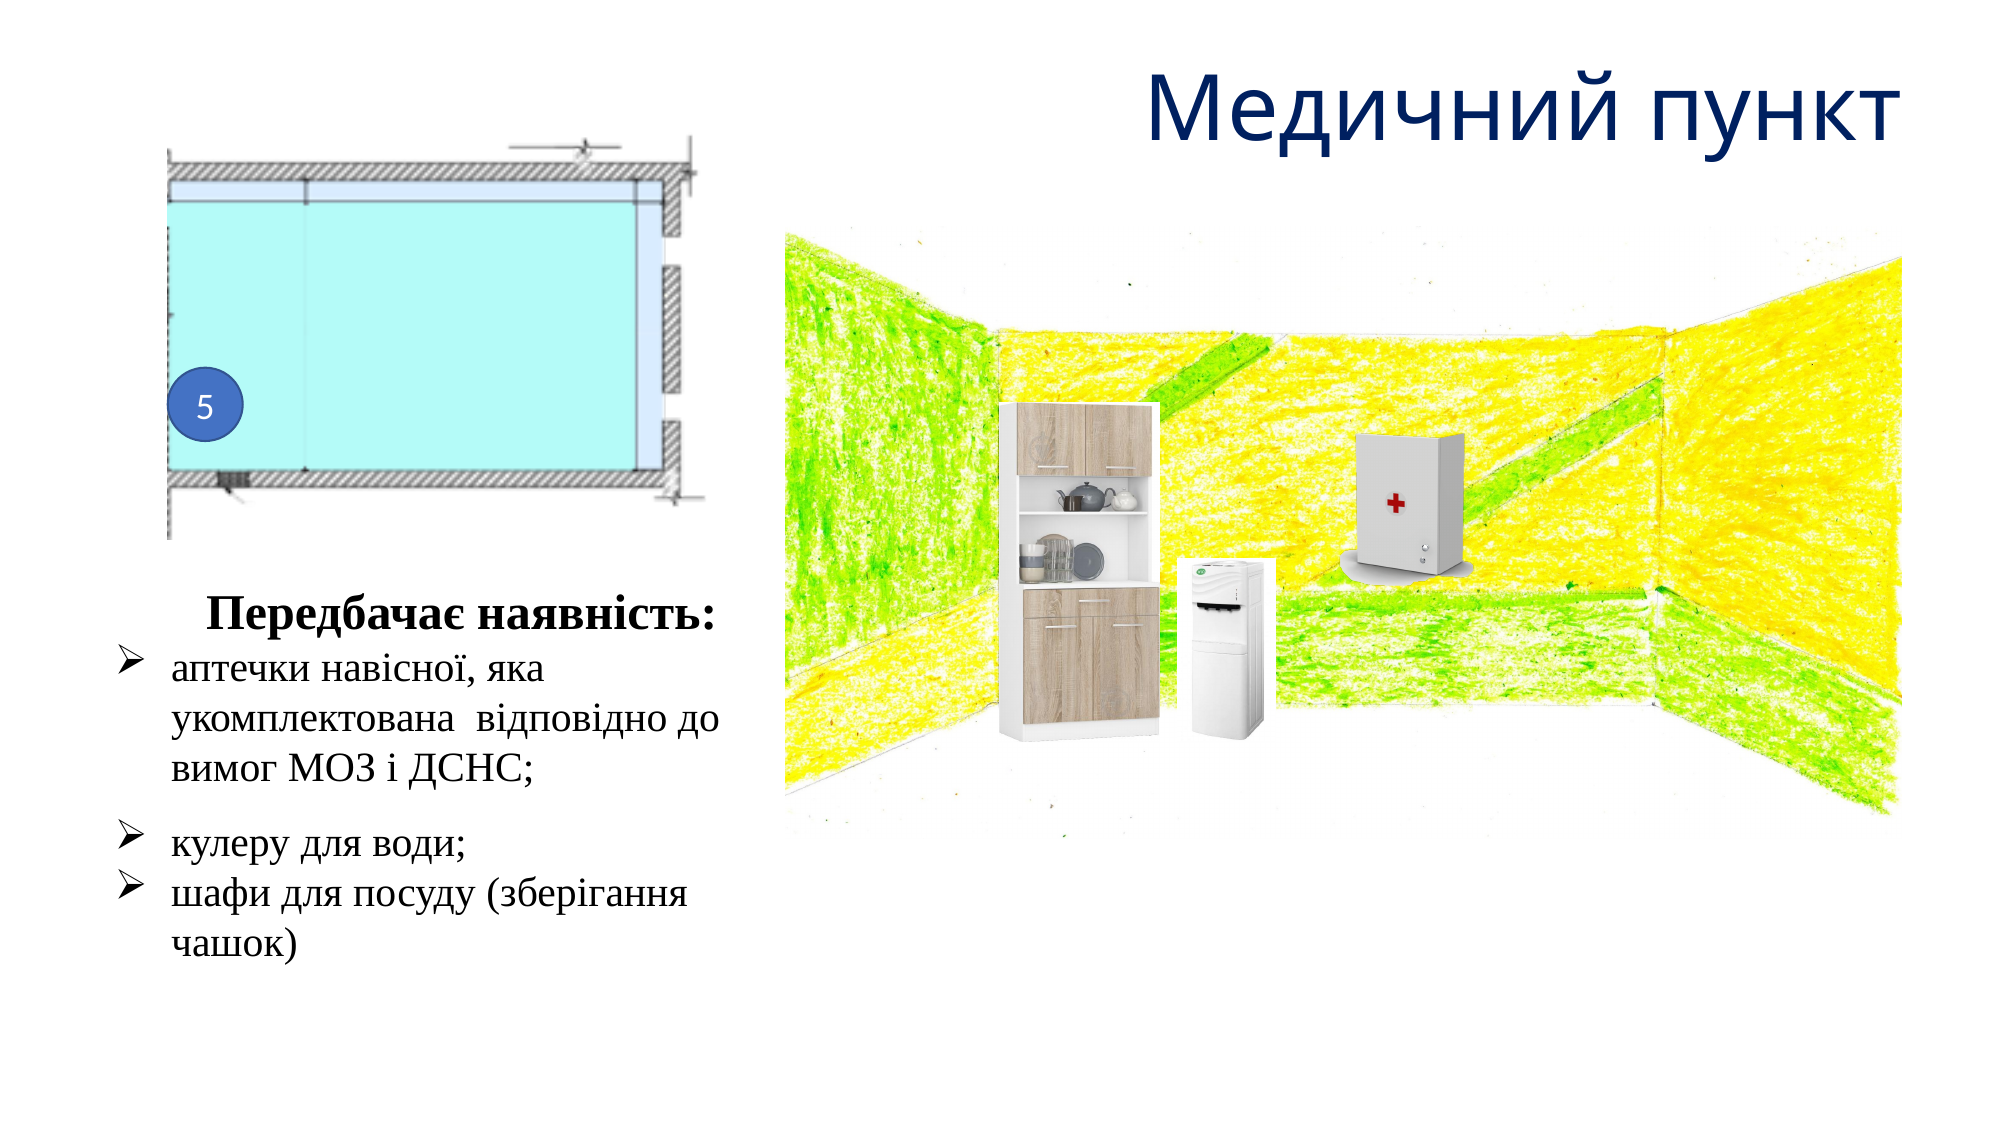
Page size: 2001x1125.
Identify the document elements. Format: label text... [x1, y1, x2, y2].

text_box Передбачає наявність: аптечки навісної, яка укомплектована відповідно до вимог МОЗ і ДСНС; кулеру для води; шафи для посуду (зберігання чашок) [100, 572, 824, 1033]
picture [785, 225, 1902, 839]
picture [167, 93, 717, 540]
text_box Медичний пункт [867, 53, 1918, 169]
